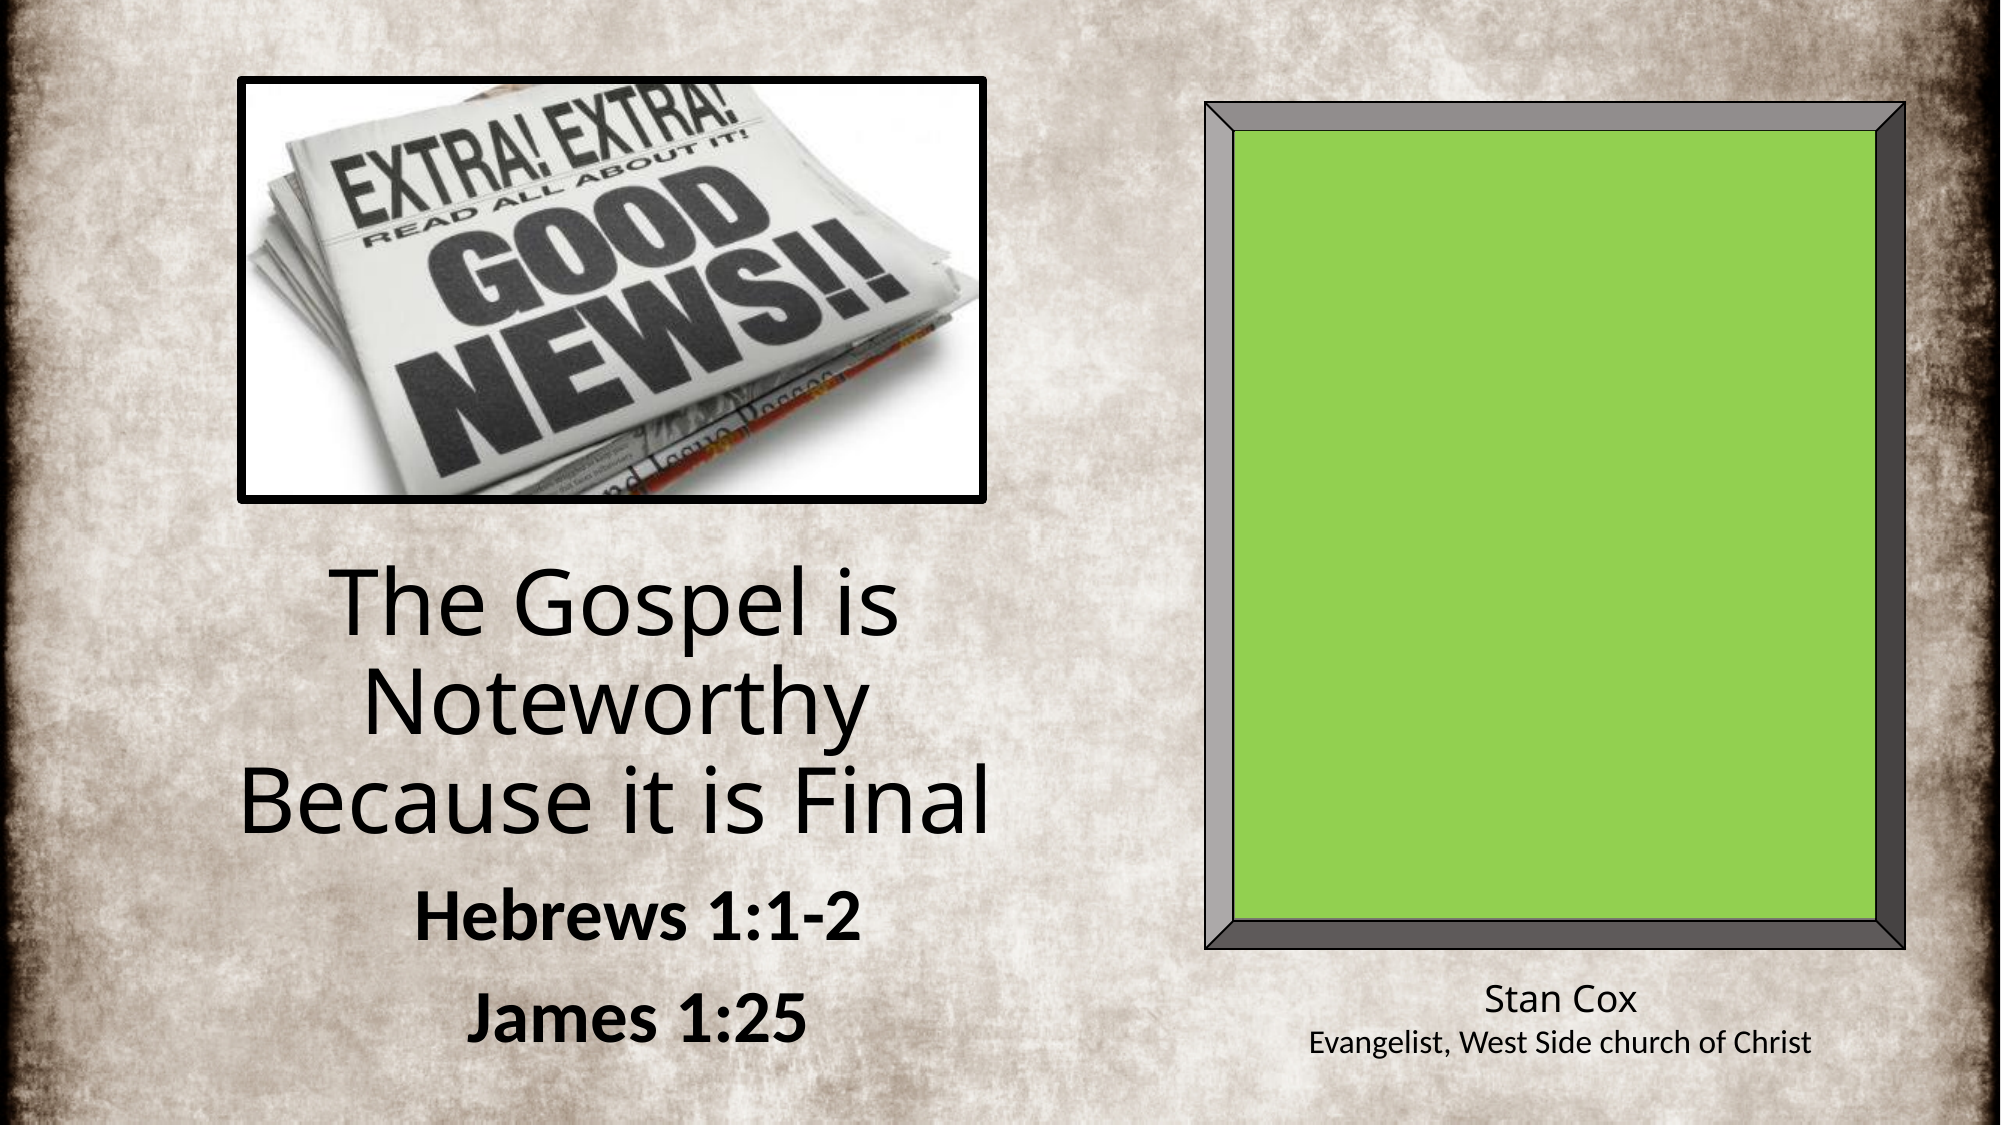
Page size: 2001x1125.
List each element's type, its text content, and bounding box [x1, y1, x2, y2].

title The Gospel is Noteworthy Because it is Final [135, 518, 1096, 861]
text_box [1234, 130, 1876, 919]
text_box Stan Cox Evangelist, West Side church of Christ [1294, 967, 1828, 1068]
text_box [1204, 101, 1906, 951]
subtitle Hebrews 1:1-2 James 1:25 [96, 868, 1134, 1077]
picture [0, 0, 2001, 1125]
